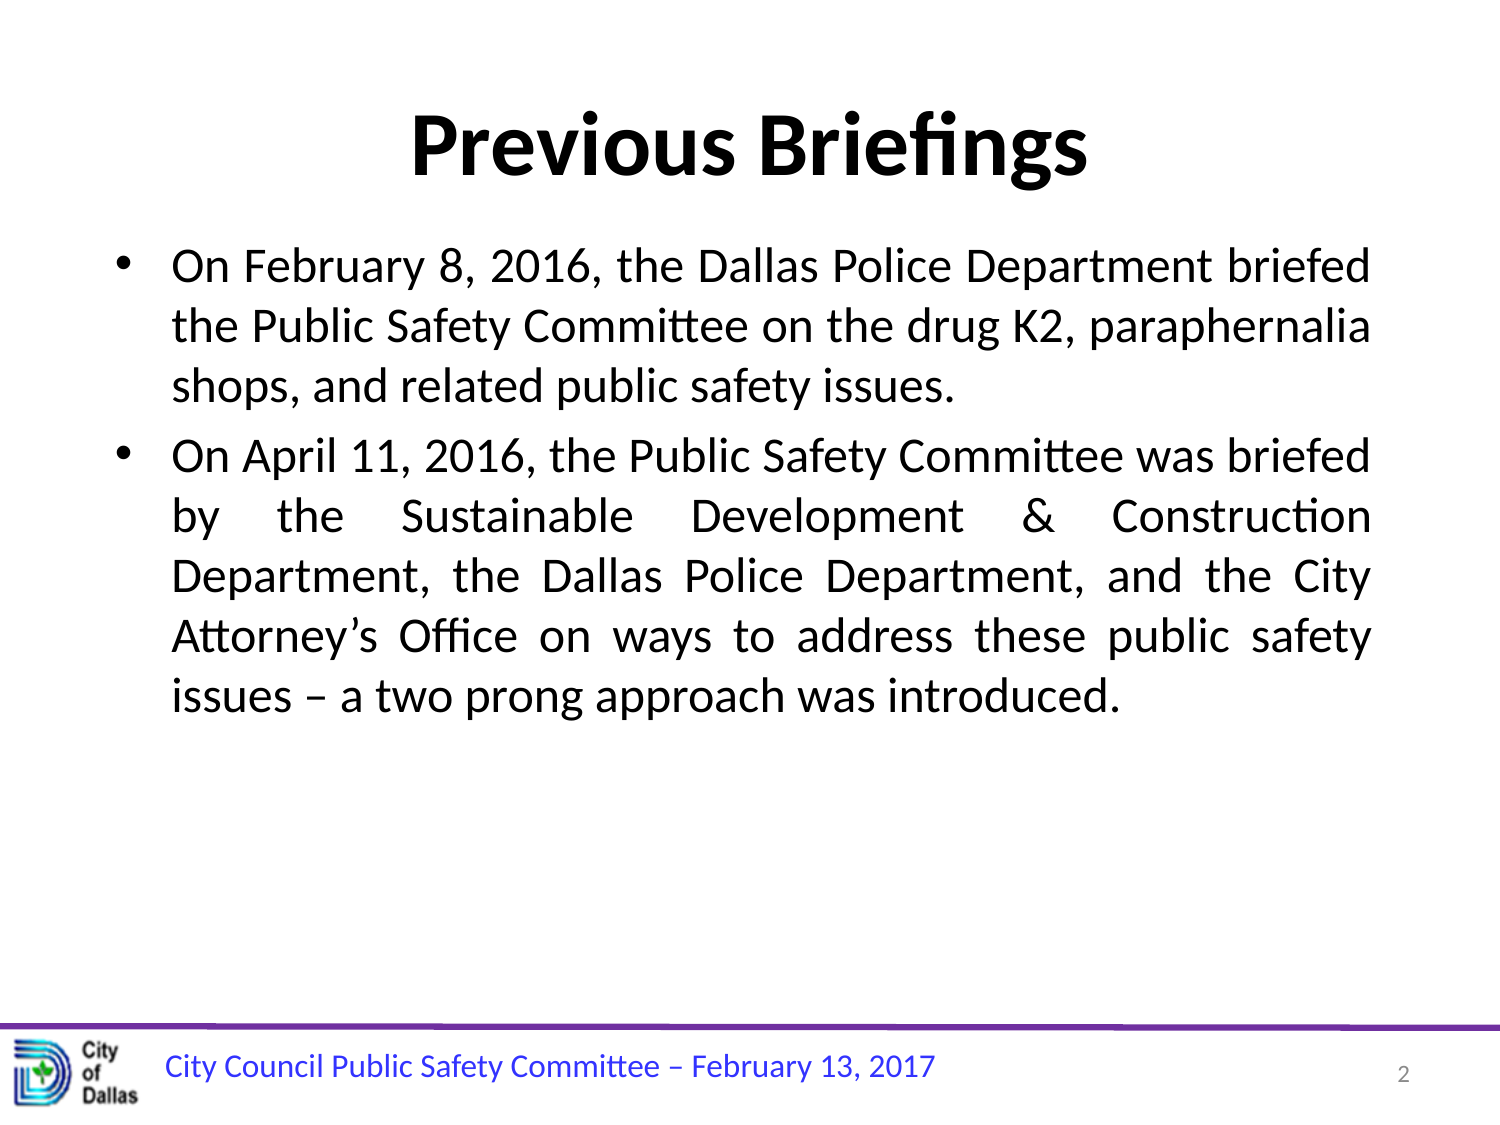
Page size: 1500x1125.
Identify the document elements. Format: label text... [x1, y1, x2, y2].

title Previous Briefings [75, 45, 1425, 233]
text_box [0, 1025, 1500, 1119]
list On February 8, 2016, the Dallas Police Department briefed the Public Safety Committee on the drug K2, paraphernalia shops, and related public safety issues. On April 11, 2016, the Public Safety Committee was briefed by the Sustainable Development & Construction Department, the Dallas Police Department, and the City Attorney’s Office on ways to address these public safety issues – a two prong approach was introduced. [99, 224, 1388, 863]
